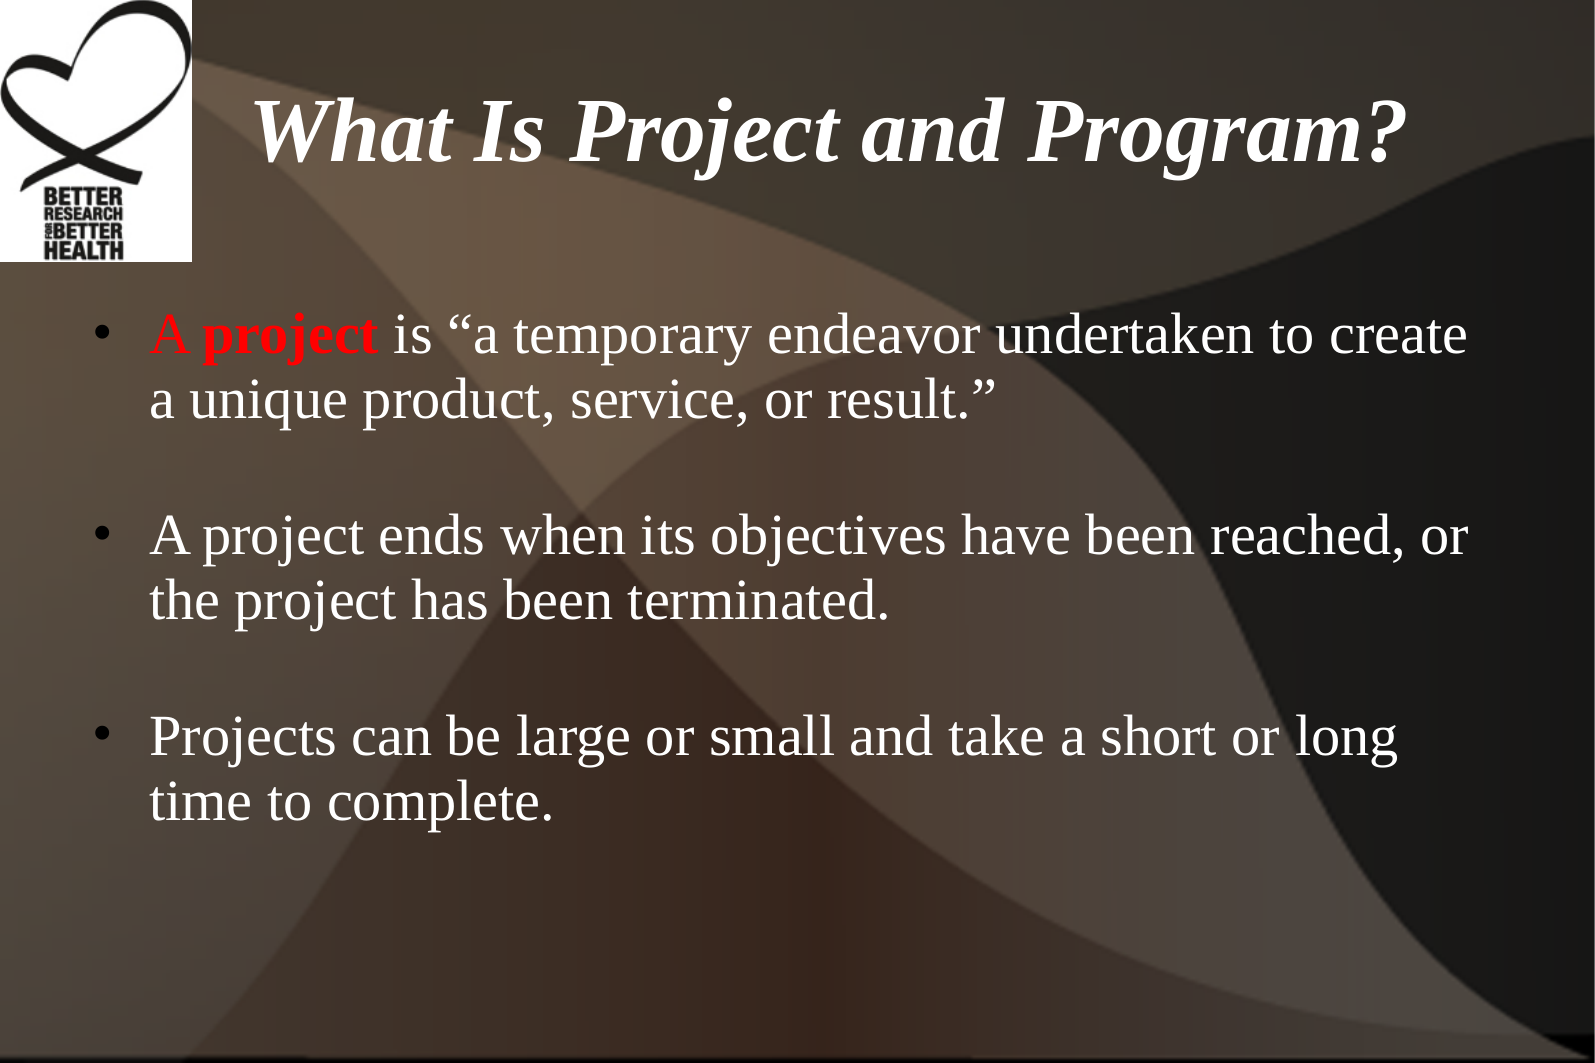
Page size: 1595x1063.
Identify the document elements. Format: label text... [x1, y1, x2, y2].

picture [0, 0, 1595, 1063]
list A project is “a temporary endeavor undertaken to create a unique product, service, or result.” A project ends when its objectives have been reached, or the project has been terminated. Projects can be large or small and take a short or long time to complete. [92, 296, 1489, 995]
title What Is Project and Program? [196, 42, 1548, 220]
